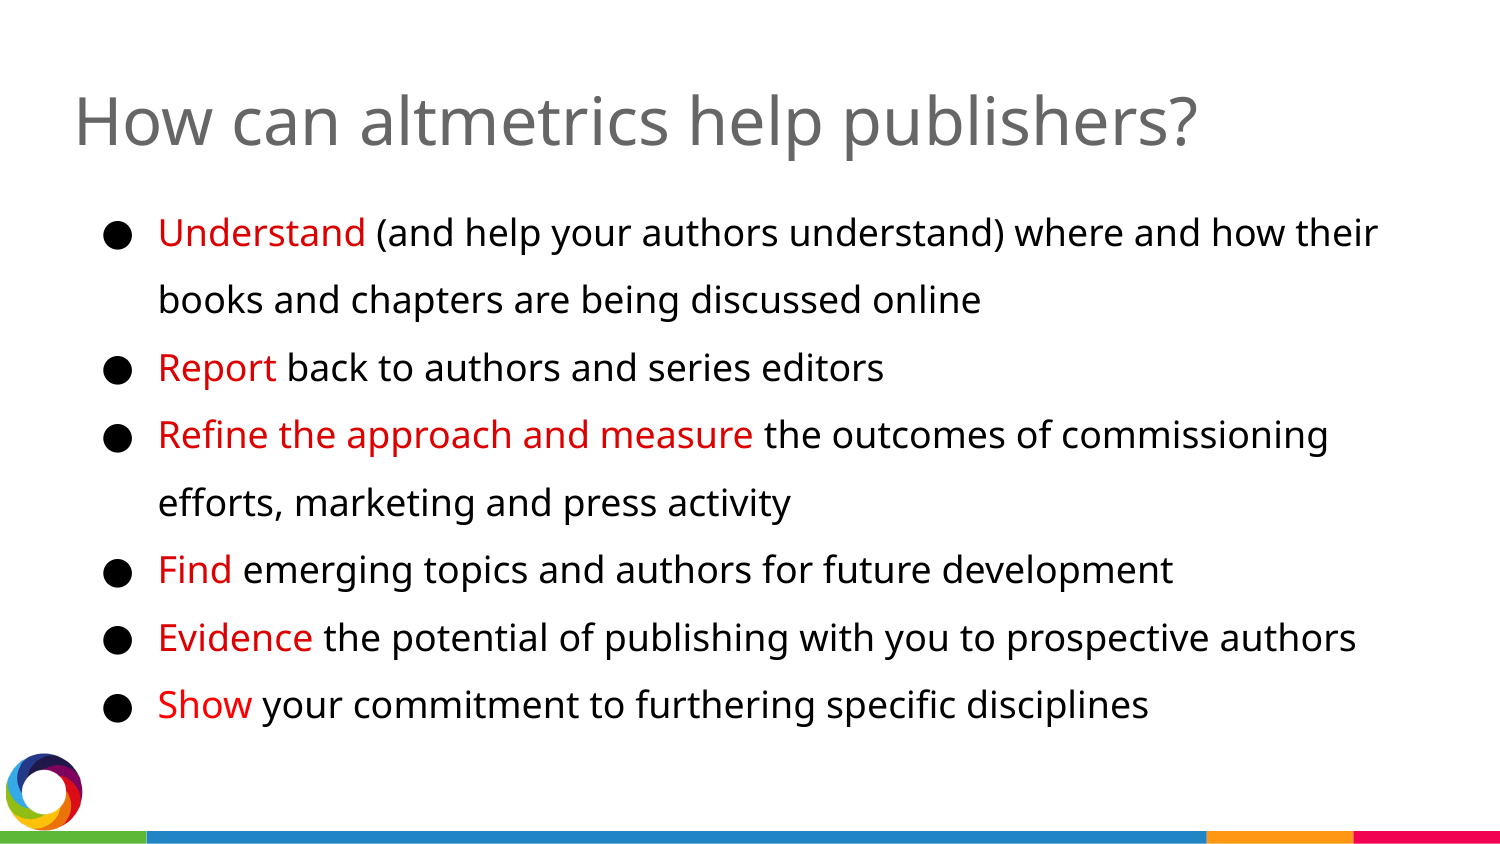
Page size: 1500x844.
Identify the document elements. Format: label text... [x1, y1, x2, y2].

text_box Understand (and help your authors understand) where and how their books and chapters are being discussed online Report back to authors and series editors Refine the approach and measure the outcomes of commissioning efforts, marketing and press activity Find emerging topics and authors for future development Evidence the potential of publishing with you to prospective authors Show your commitment to furthering specific disciplines [67, 171, 1402, 630]
picture [6, 753, 88, 831]
text_box How can altmetrics help publishers? [58, 41, 1410, 197]
